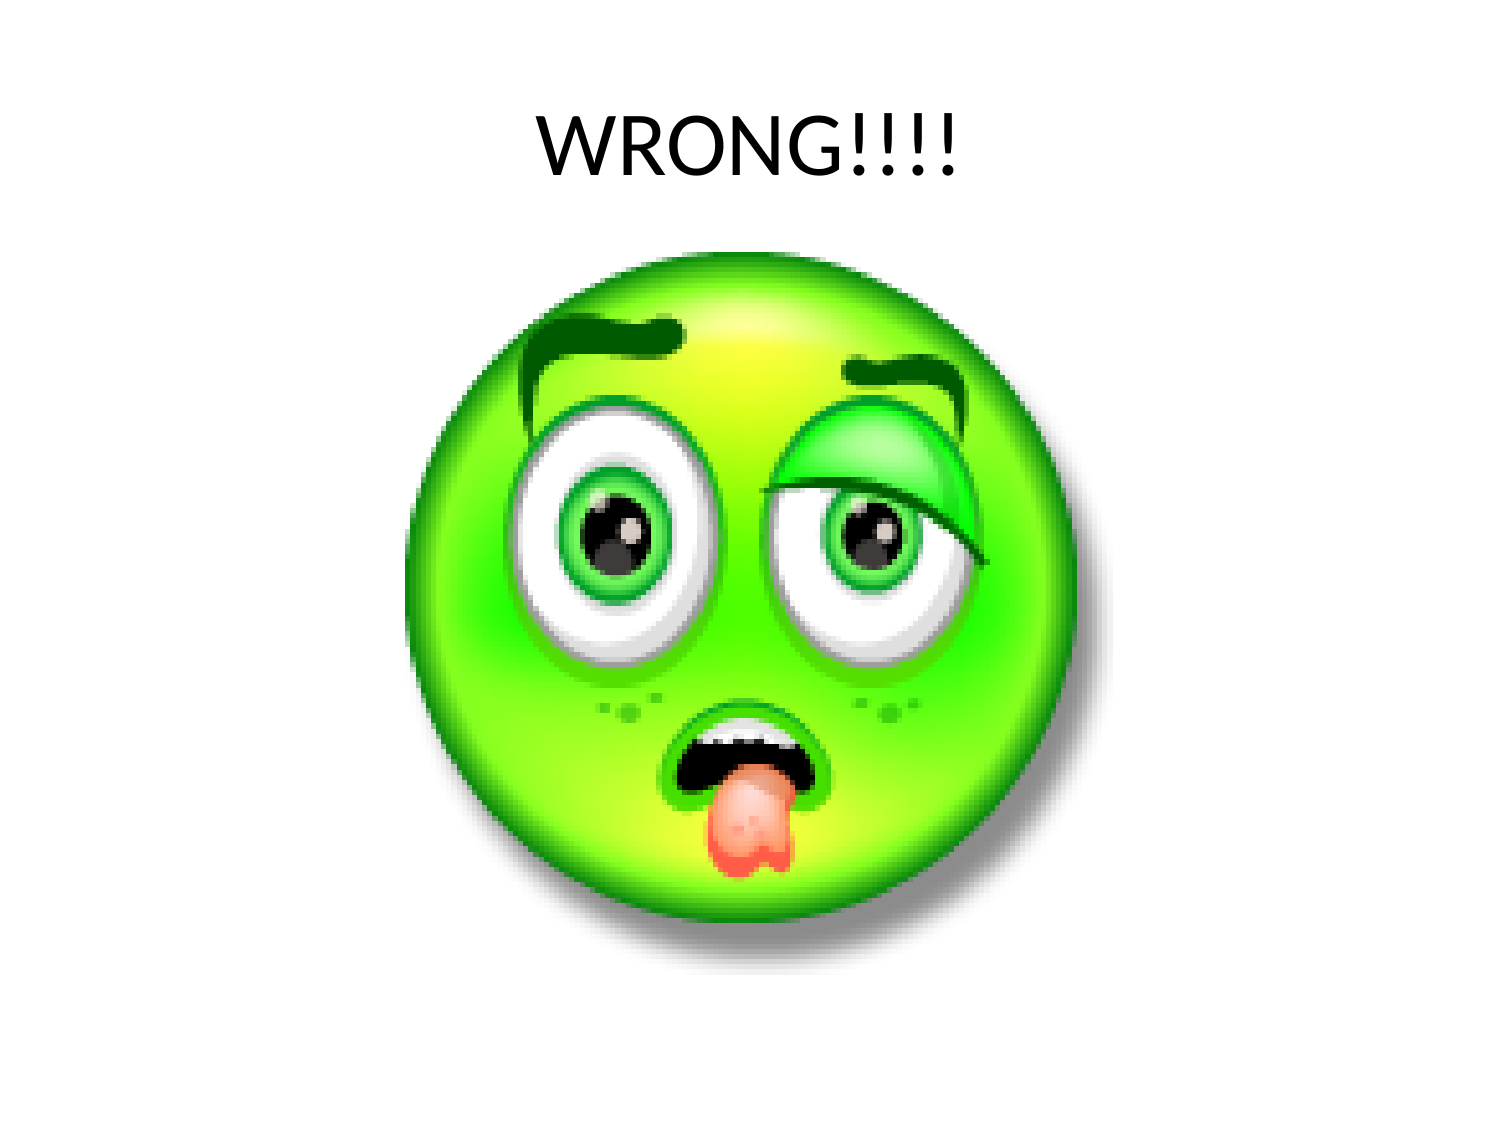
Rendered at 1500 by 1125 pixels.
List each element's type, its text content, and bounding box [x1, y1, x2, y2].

title WRONG!!!! [75, 45, 1425, 233]
picture [374, 237, 1113, 976]
